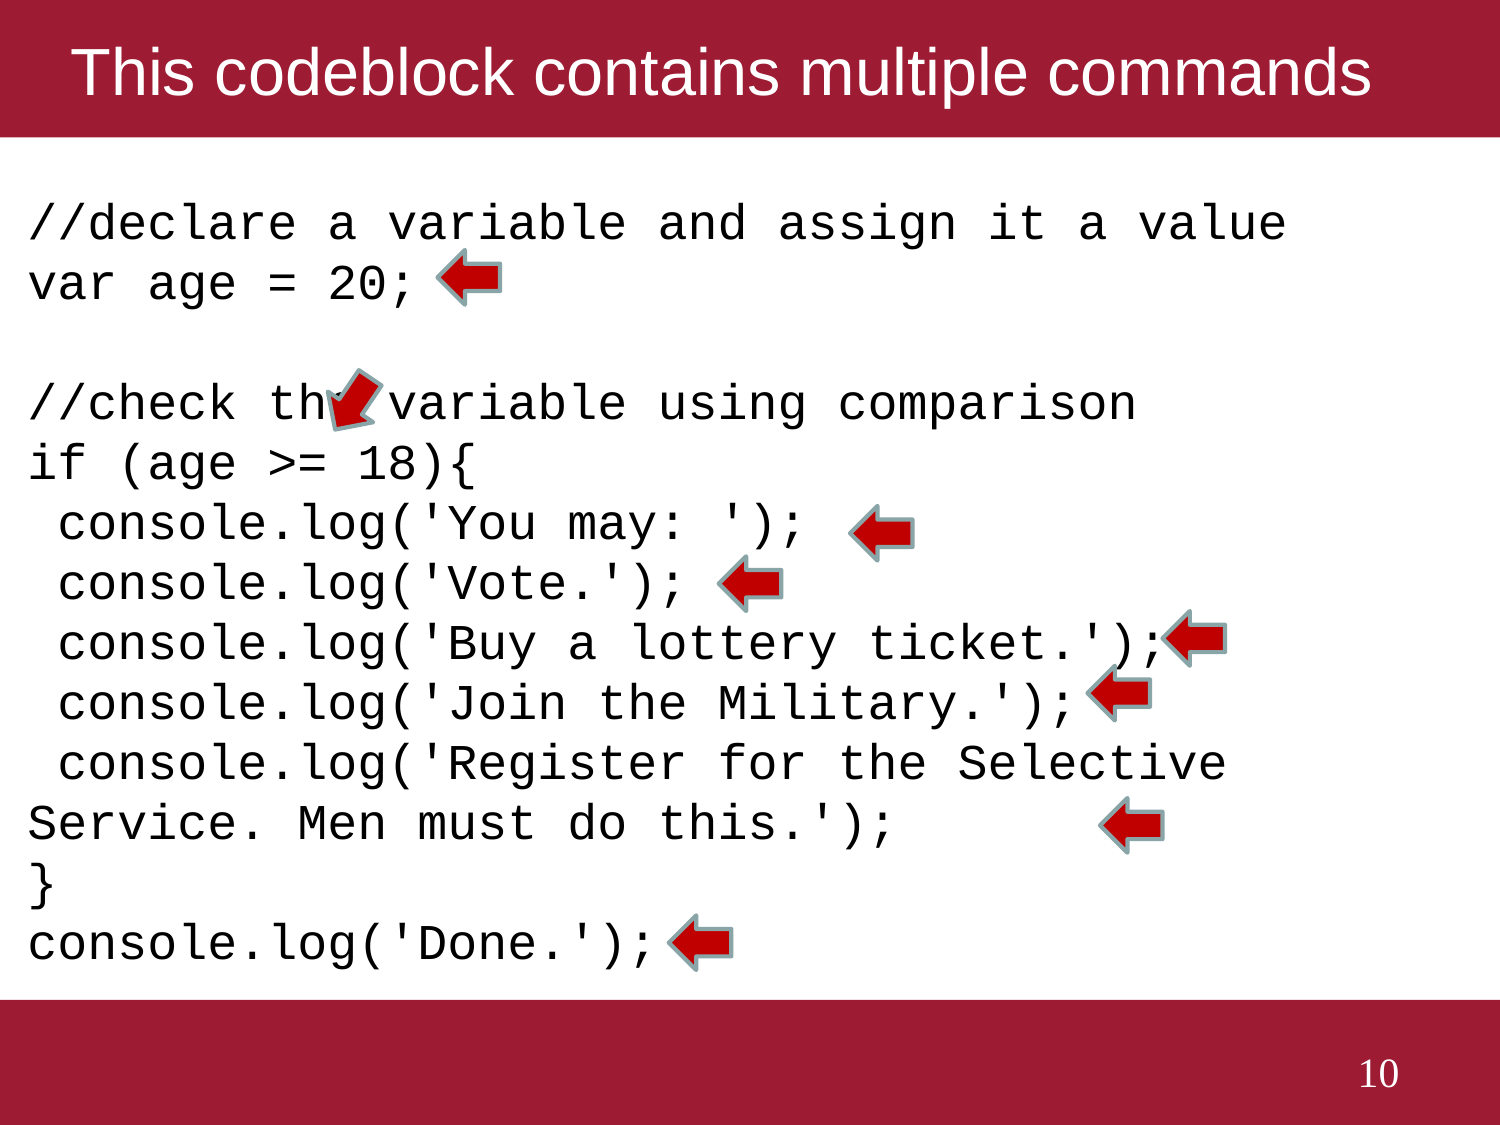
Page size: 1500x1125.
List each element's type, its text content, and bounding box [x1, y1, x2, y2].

text_box [1160, 609, 1228, 668]
text_box [325, 368, 384, 432]
text_box [1097, 796, 1165, 855]
text_box [435, 248, 503, 307]
slide_number 10 [1074, 1038, 1426, 1089]
text_box //declare a variable and assign it a value var age = 20; //check the variable using comparison if (age >= 18){ console.log('You may: '); console.log('Vote.'); console.log('Buy a lottery ticket.'); console.log('Join the Military.'); console.log('Register for the Selective Service. Men must do this.'); } console.log('Done.'); [12, 182, 1425, 977]
text_box [847, 503, 915, 563]
text_box [666, 913, 734, 972]
text_box [716, 554, 784, 613]
text_box [1085, 663, 1153, 723]
title This codeblock contains multiple commands [0, 0, 1500, 138]
